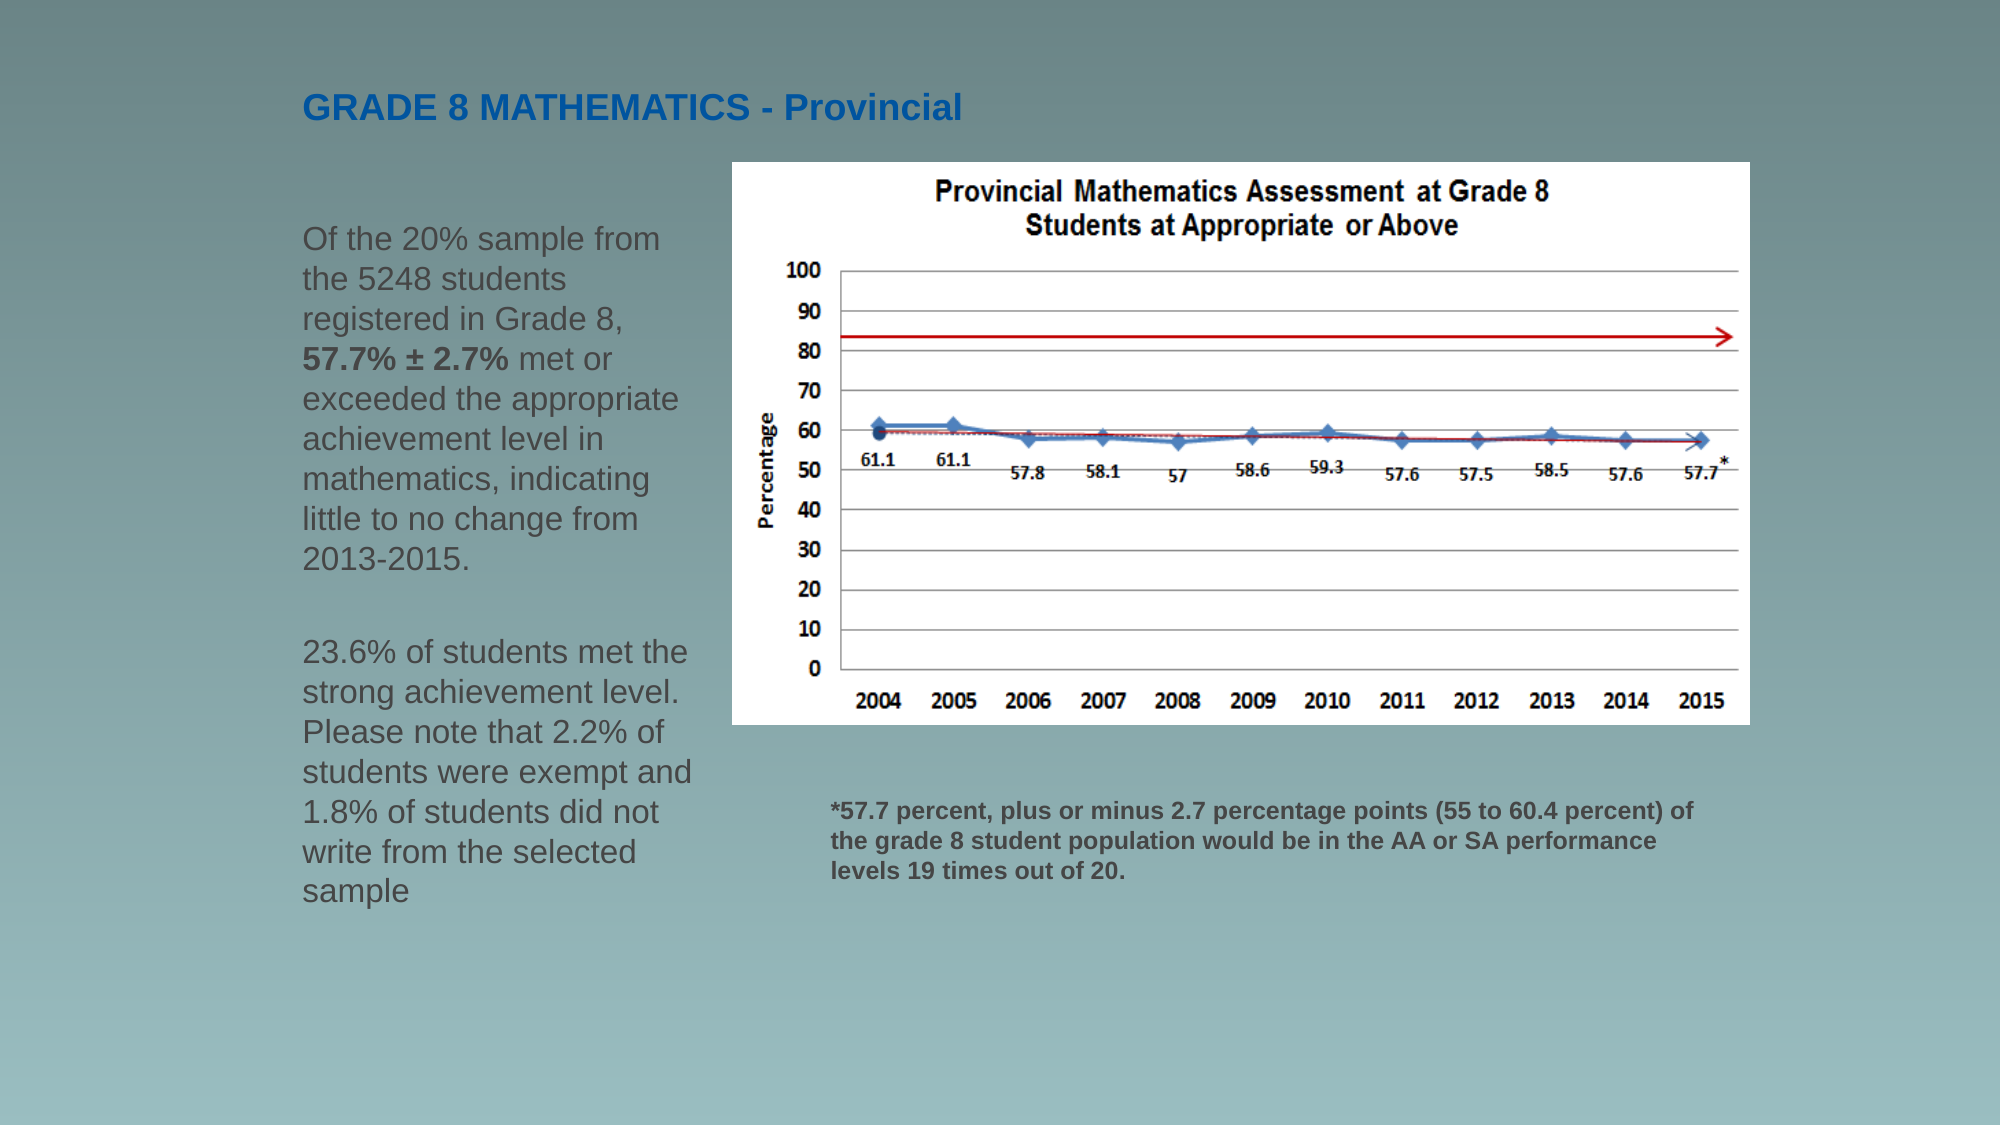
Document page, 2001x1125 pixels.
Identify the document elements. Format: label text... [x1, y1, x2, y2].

text_box *57.7 percent, plus or minus 2.7 percentage points (55 to 60.4 percent) of the grade 8 student population would be in the AA or SA performance levels 19 times out of 20. [815, 787, 1750, 913]
picture [732, 162, 1751, 726]
list Of the 20% sample from the 5248 students registered in Grade 8, 57.7% ± 2.7% met or exceeded the appropriate achievement level in mathematics, indicating little to no change from 2013-2015. 23.6% of students met the strong achievement level. Please note that 2.2% of students were exempt and 1.8% of students did not write from the selected sample [287, 163, 725, 934]
title GRADE 8 MATHEMATICS - Provincial [287, 37, 1013, 136]
